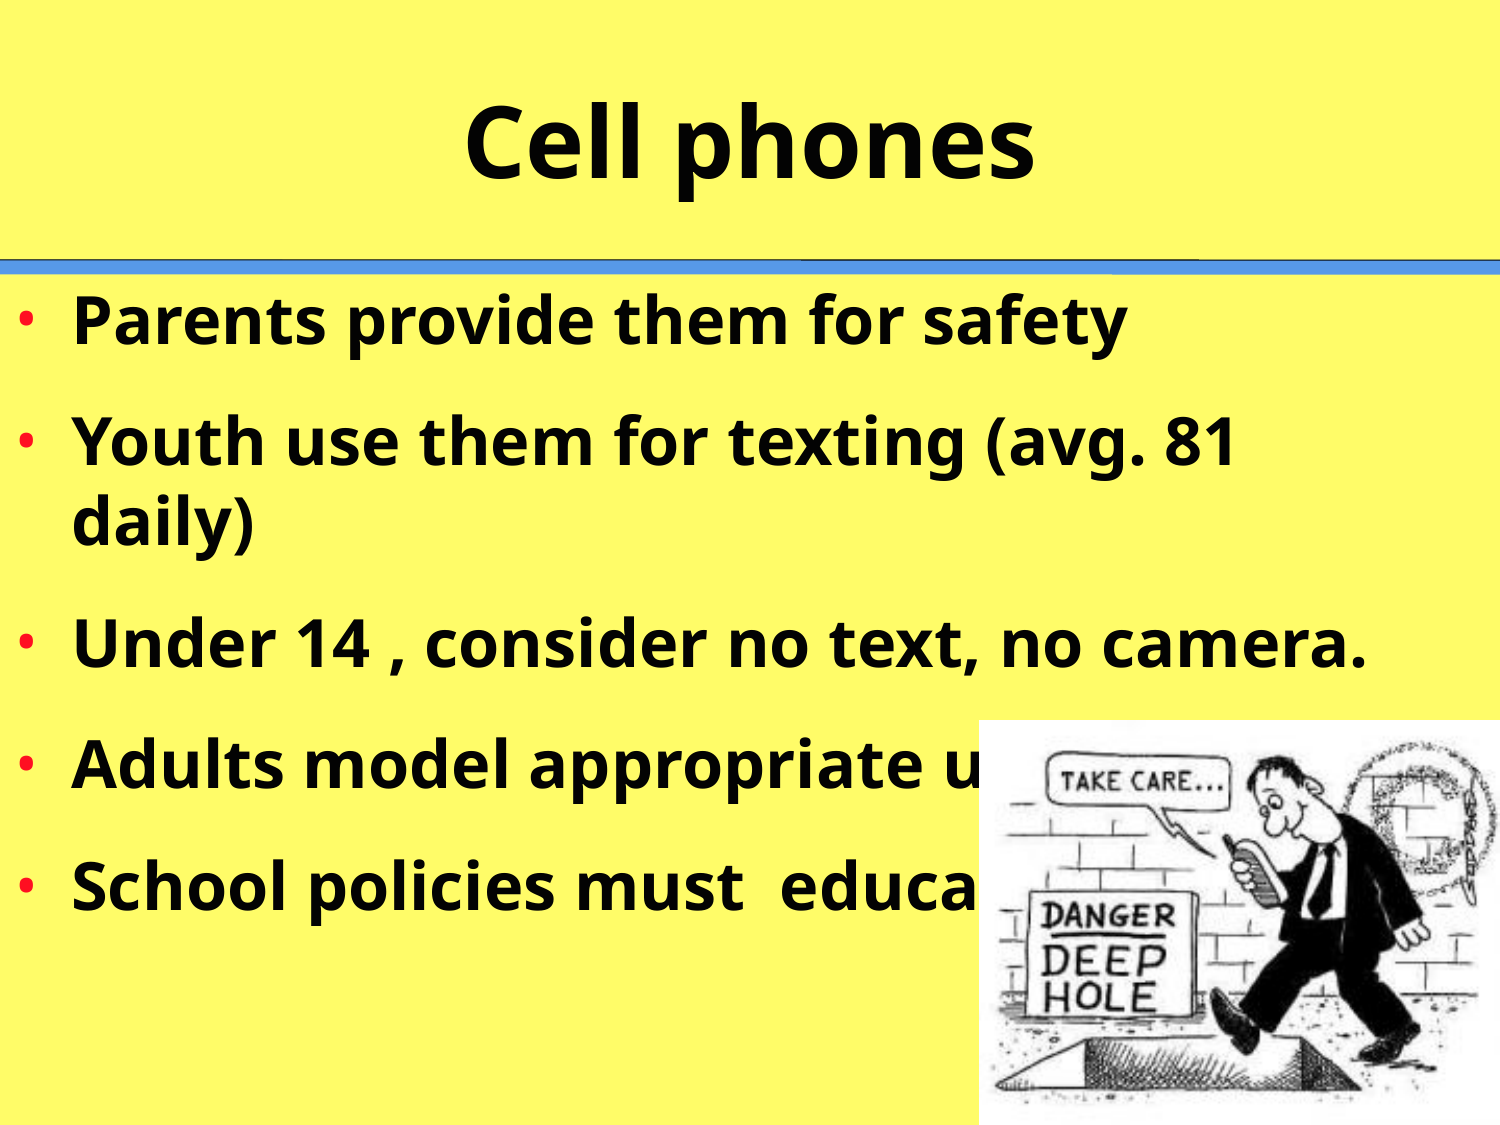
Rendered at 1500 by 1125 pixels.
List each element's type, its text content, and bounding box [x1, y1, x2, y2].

list Parents provide them for safety Youth use them for texting (avg. 81 daily) Under 14 , consider no text, no camera. Adults model appropriate usage. School policies must educate. [0, 269, 1425, 1025]
picture [978, 719, 1500, 1125]
title Cell phones [75, 45, 1425, 233]
